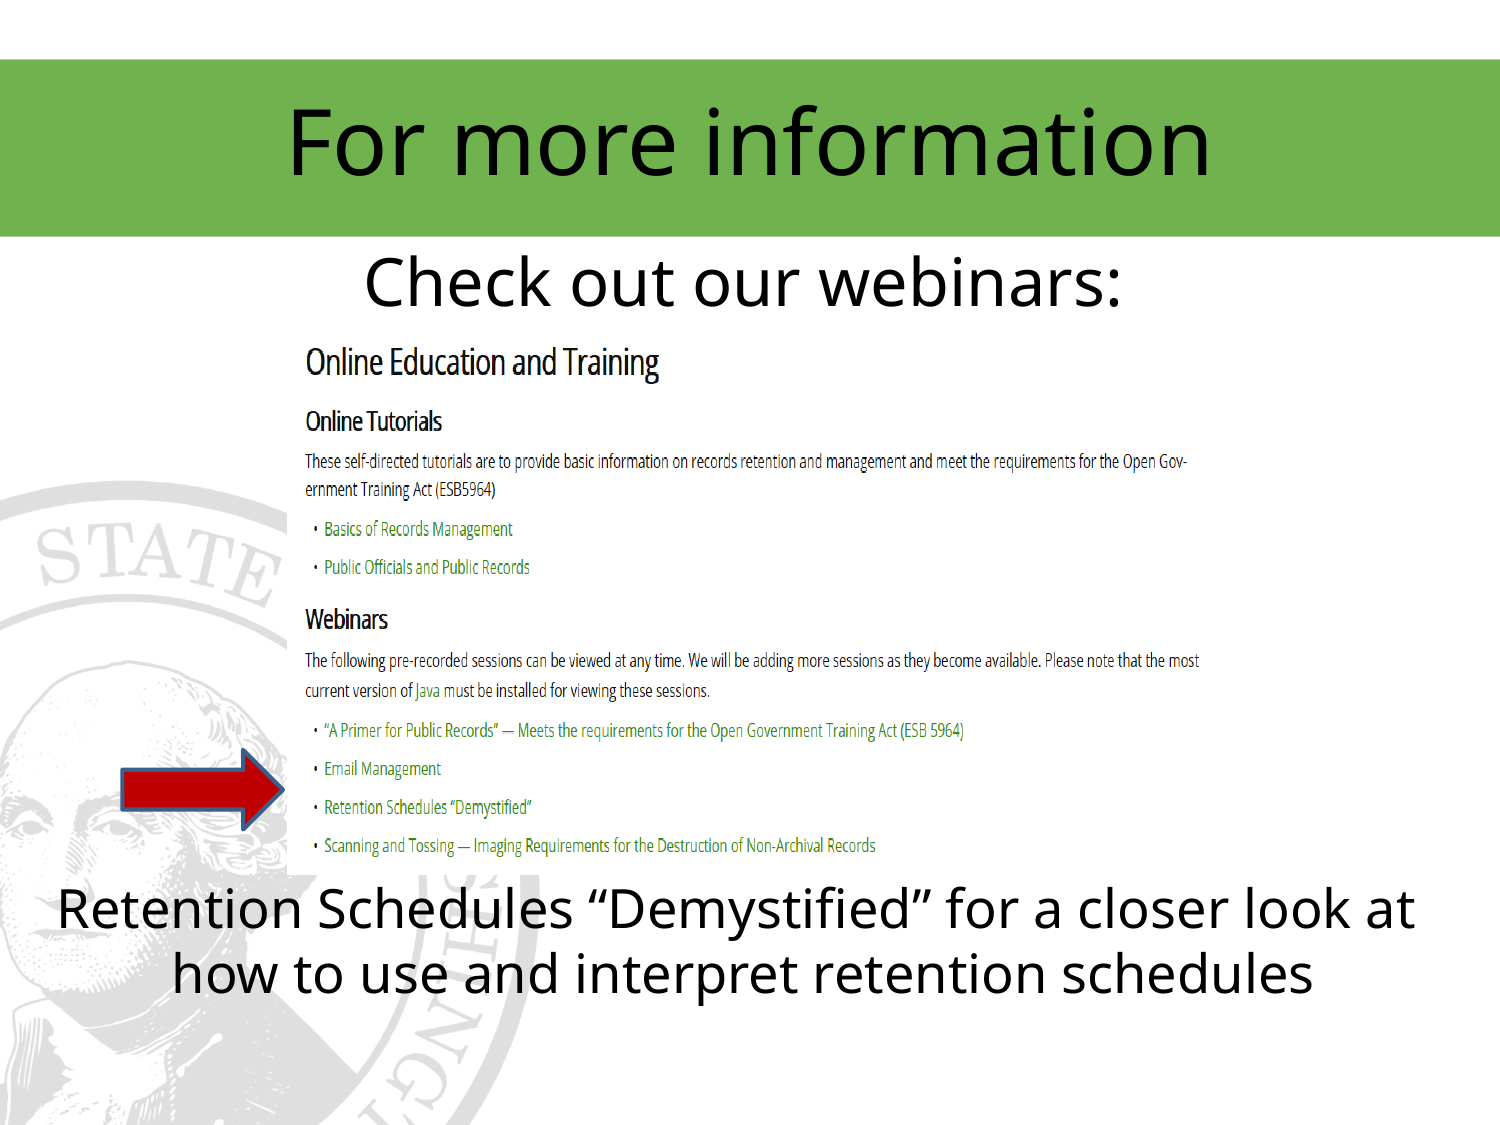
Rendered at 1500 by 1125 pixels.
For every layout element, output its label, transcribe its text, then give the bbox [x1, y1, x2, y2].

picture [0, 0, 1500, 1125]
text_box [120, 748, 285, 832]
title For more information [75, 45, 1425, 232]
list Check out our webinars: “ Retention Schedules “Demystified” for a closer look at how to use and interpret retention schedules [12, 232, 1475, 1050]
